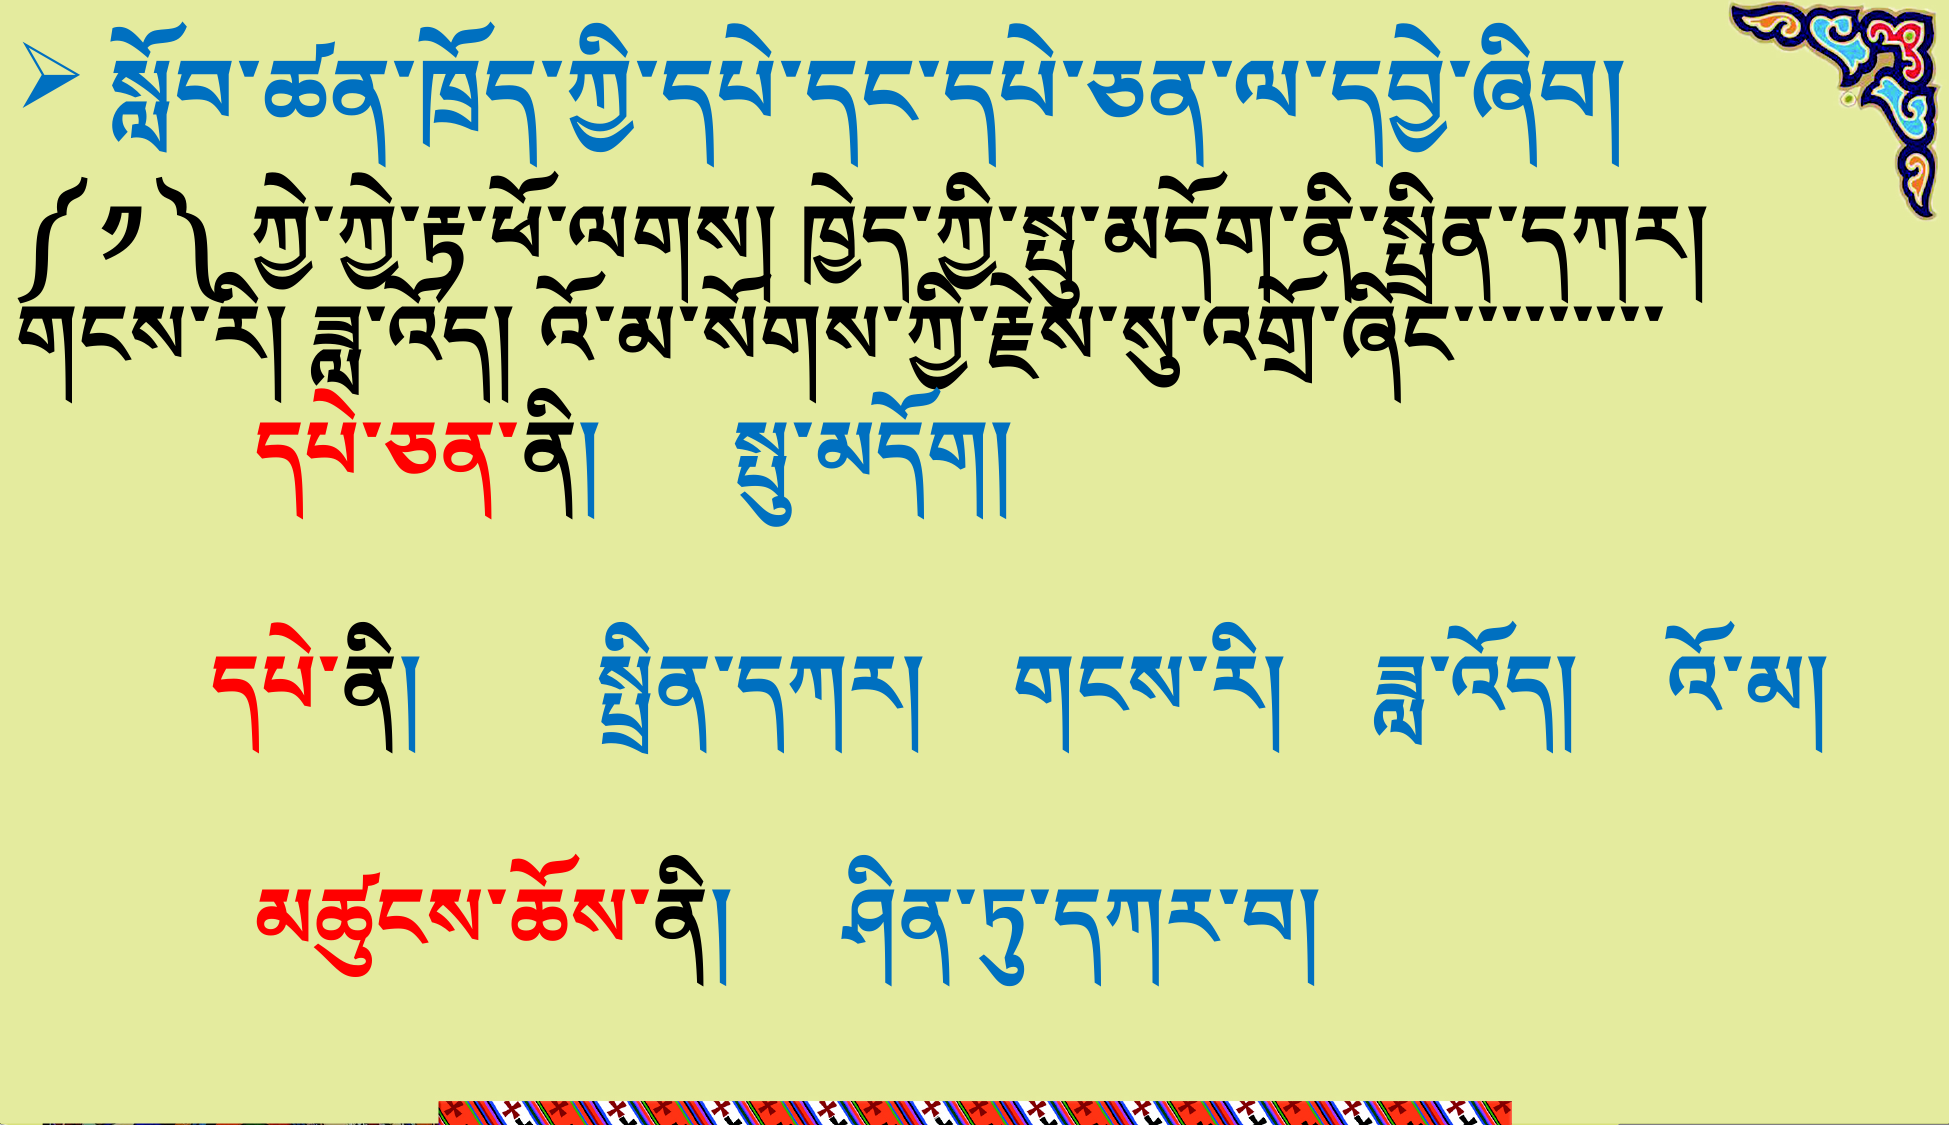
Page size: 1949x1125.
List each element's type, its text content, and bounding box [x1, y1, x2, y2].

list ༼ ༡ ༽ ཀྱེ་ཀྱེ་རྟ་ཕོ་ལགས། ཁྱེད་ཀྱི་སྤུ་མདོག་ནི་སྤྲིན་དཀར། གངས་རི། ཟླ་འོད། འོ་མ་སོགས་ཀྱི་རྗེས་སུ་འགྲོ་ཞིང་་་་་་་་་ དཔེ་ཅན་ནི། སྤུ་མདོག། དཔེ་ནི། སྤྲིན་དཀར། གངས་རི། ཟླ་འོད། འོ་མ། མཚུངས་ཆོས་ནི། ཤིན་ཏུ་དཀར་བ། [0, 172, 1946, 1125]
title སློབ་ཚན་ཁྲོད་ཀྱི་དཔེ་དང་དཔེ་ཅན་ལ་དབྱེ་ཞིབ། [0, 0, 1949, 173]
